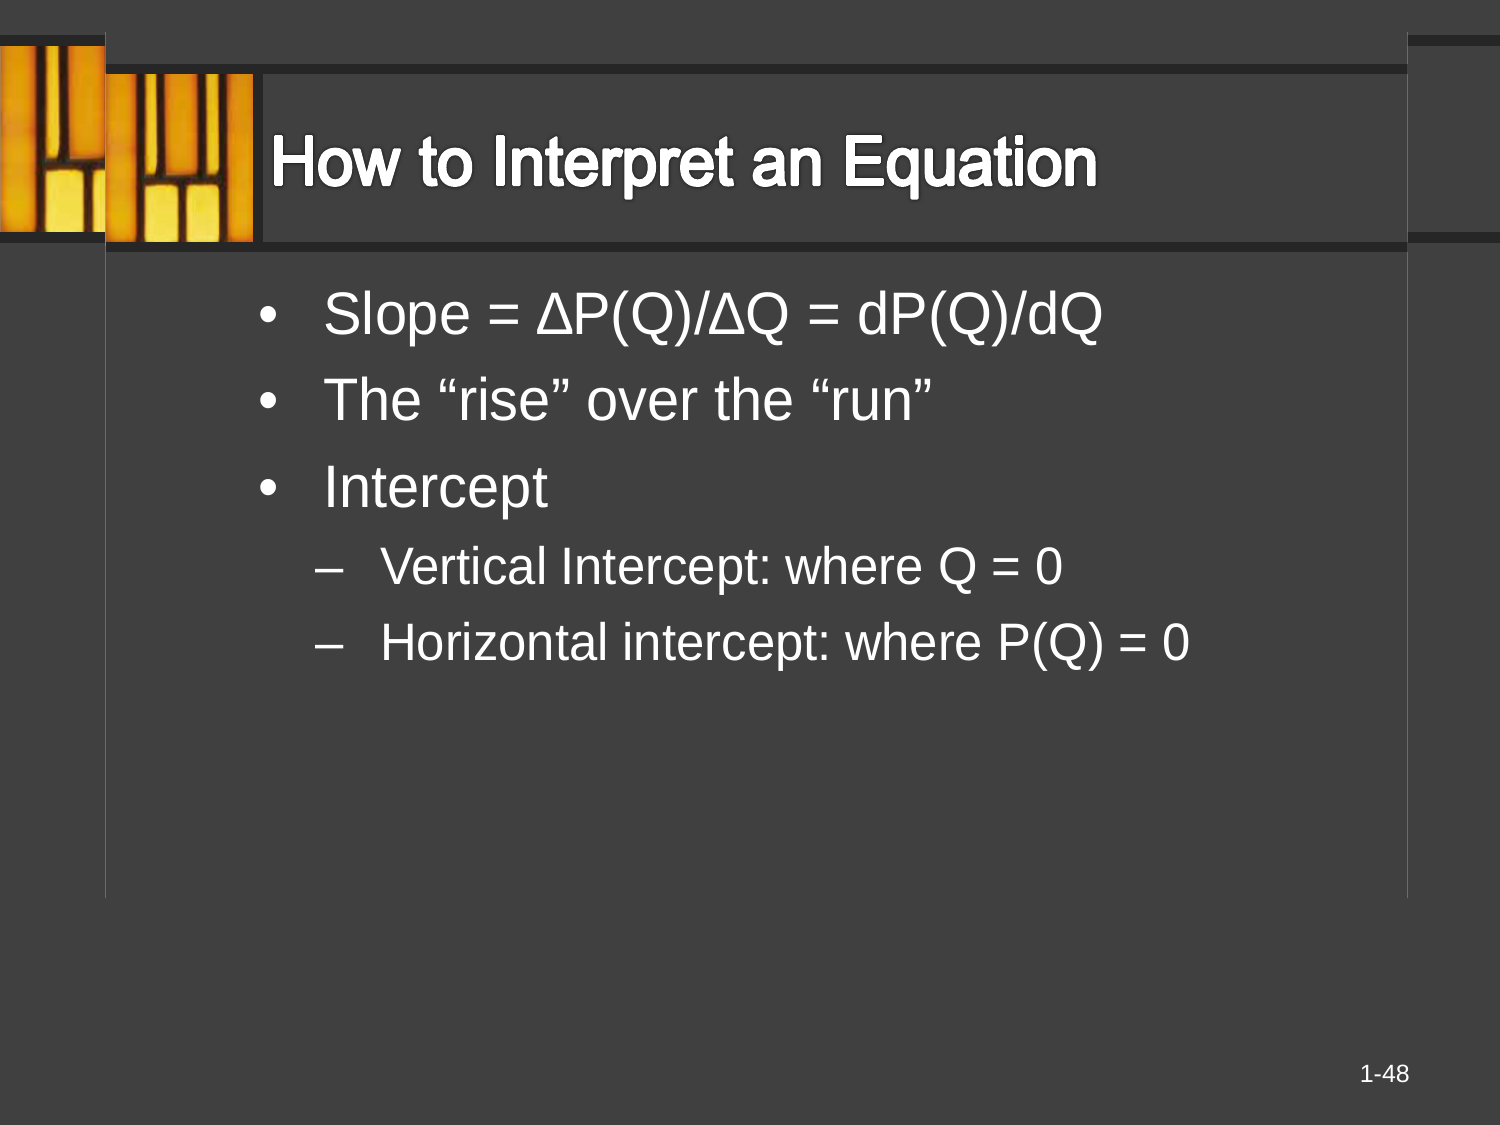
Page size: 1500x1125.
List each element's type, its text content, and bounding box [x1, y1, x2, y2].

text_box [105, 31, 1408, 898]
slide_number 1-48 [1074, 1042, 1425, 1103]
picture [1, 46, 105, 232]
